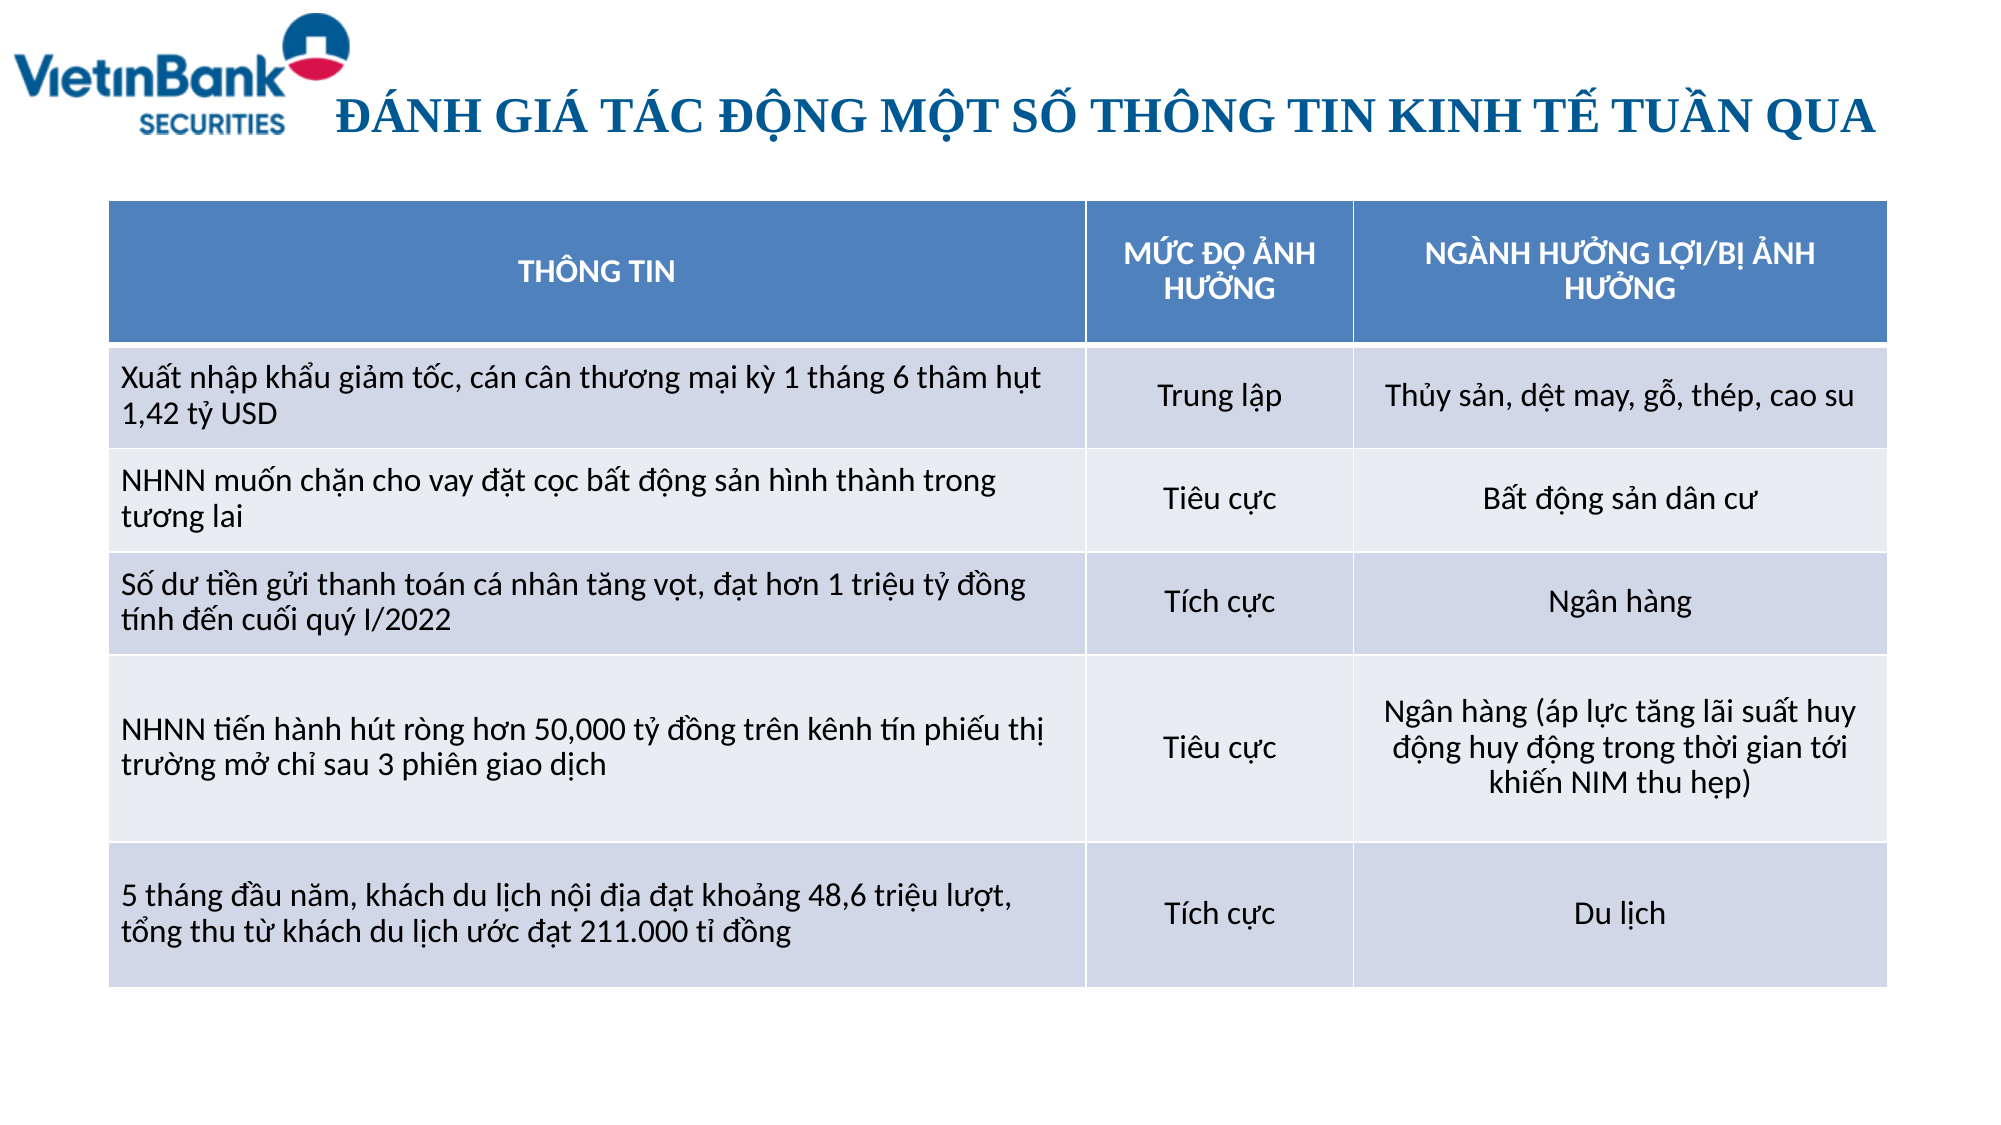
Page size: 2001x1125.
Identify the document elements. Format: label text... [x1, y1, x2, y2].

table_cell Xuất nhập khẩu giảm tốc, cán cân thương mại kỳ 1 tháng 6 thâm hụt 1,42 tỷ USD [109, 348, 1085, 448]
table_cell Tích cực [1087, 553, 1353, 654]
table_cell Số dư tiền gửi thanh toán cá nhân tăng vọt, đạt hơn 1 triệu tỷ đồng tính đến cuối quý I/2022 [109, 553, 1085, 654]
title ĐÁNH GIÁ TÁC ĐỘNG MỘT SỐ THÔNG TIN KINH TẾ TUẦN QUA [329, 82, 1893, 144]
table_cell Tiêu cực [1087, 656, 1353, 841]
table_cell NHNN tiến hành hút ròng hơn 50,000 tỷ đồng trên kênh tín phiếu thị trường mở chỉ sau 3 phiên giao dịch [109, 656, 1085, 841]
table_header MỨC ĐỘ ẢNH HƯỞNG [1087, 201, 1353, 342]
table_cell Tiêu cực [1087, 449, 1353, 551]
table_cell Ngân hàng [1354, 553, 1887, 654]
picture [14, 13, 350, 135]
table_header THÔNG TIN [109, 201, 1085, 342]
table_header NGÀNH HƯỞNG LỢI/BỊ ẢNH HƯỞNG [1354, 201, 1887, 342]
table_cell Trung lập [1087, 348, 1353, 448]
table_cell NHNN muốn chặn cho vay đặt cọc bất động sản hình thành trong tương lai [109, 449, 1085, 551]
table_cell Bất động sản dân cư [1354, 449, 1887, 551]
table_cell Tích cực [1087, 843, 1353, 987]
table_cell 5 tháng đầu năm, khách du lịch nội địa đạt khoảng 48,6 triệu lượt, tổng thu từ khách du lịch ước đạt 211.000 tỉ đồng [109, 843, 1085, 987]
table_cell Thủy sản, dệt may, gỗ, thép, cao su [1354, 348, 1887, 448]
table_cell Ngân hàng (áp lực tăng lãi suất huy động huy động trong thời gian tới khiến NIM thu hẹp) [1354, 656, 1887, 841]
table_cell Du lịch [1354, 843, 1887, 987]
